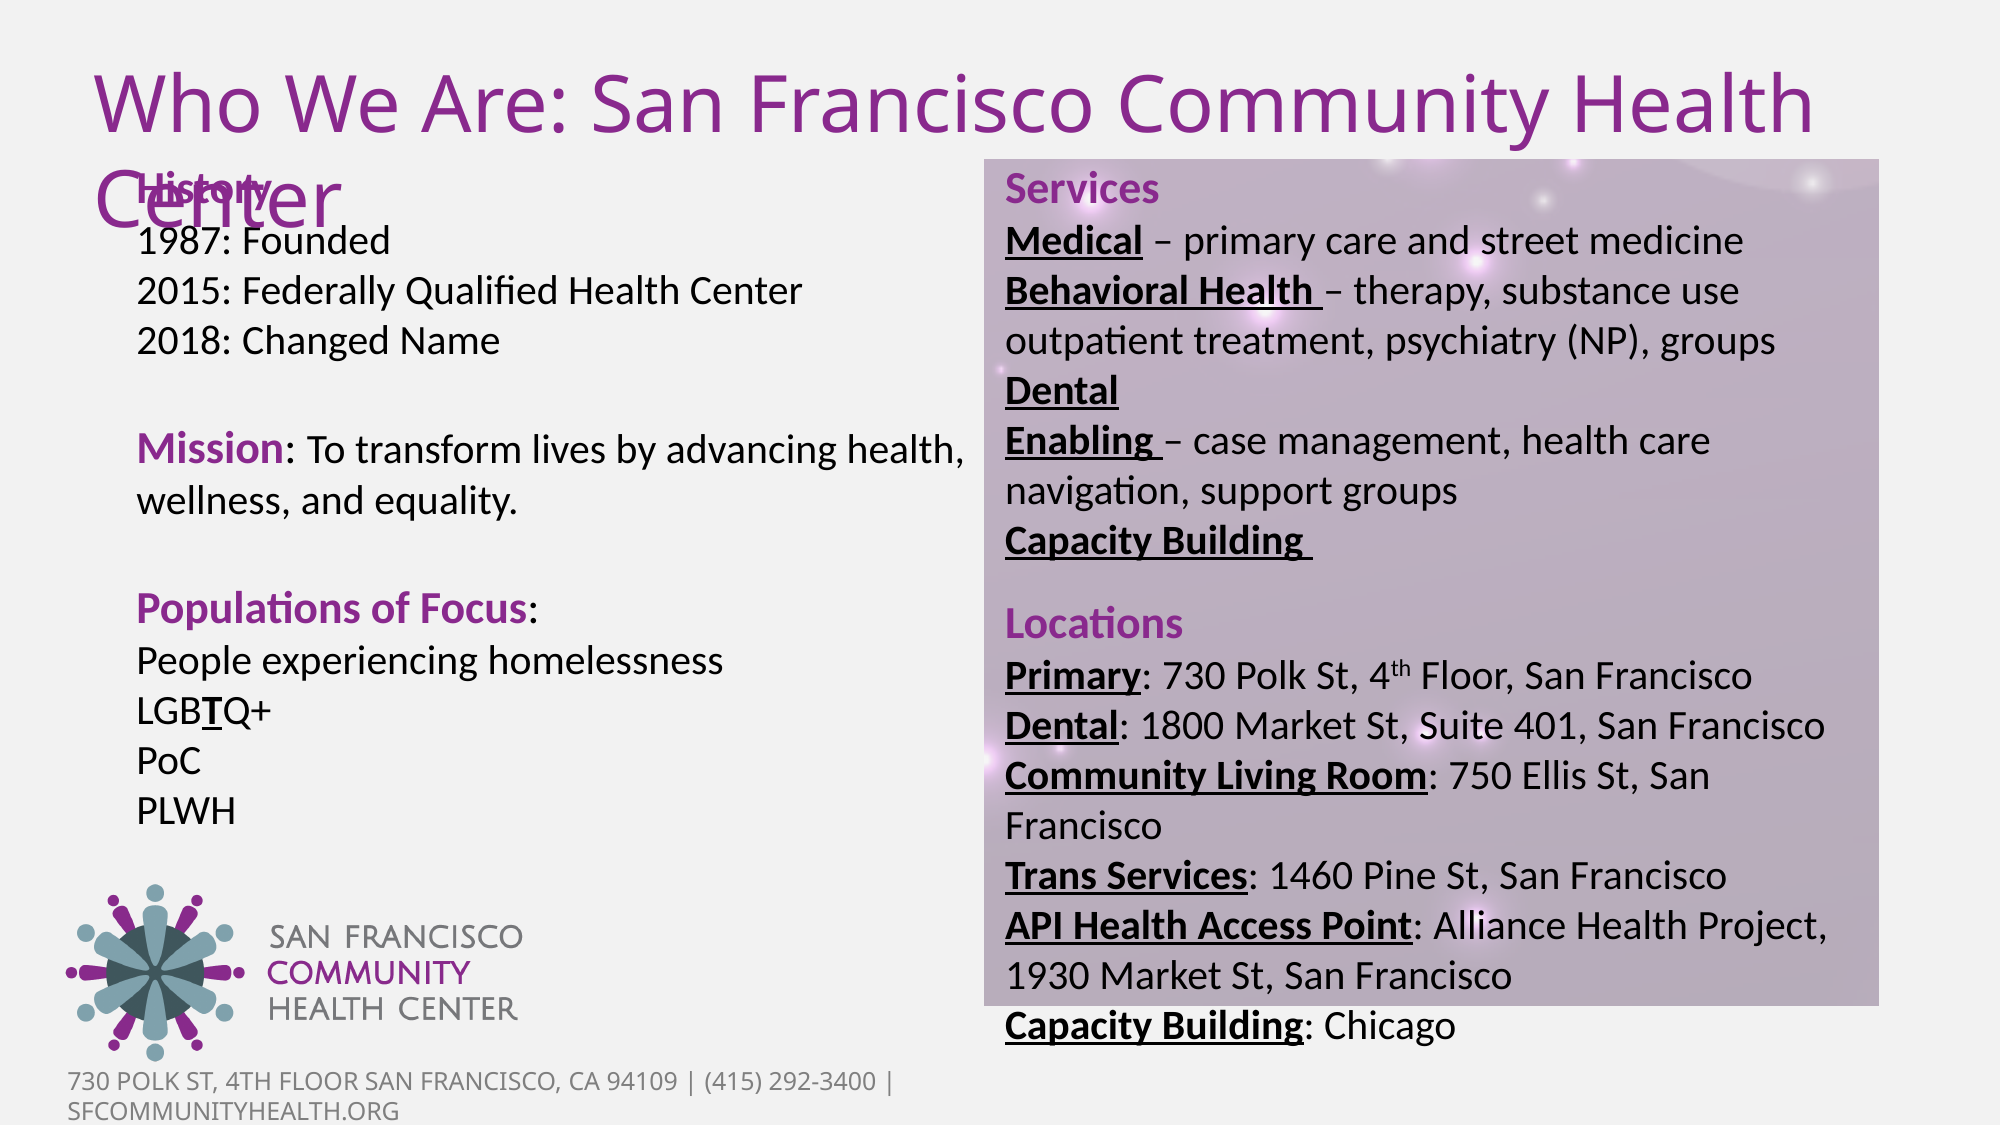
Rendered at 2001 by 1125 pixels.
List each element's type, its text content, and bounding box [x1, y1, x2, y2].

text_box Who We Are: San Francisco Community Health Center [78, 45, 1966, 251]
picture [52, 860, 537, 1081]
text_box 730 POLK ST, 4TH FLOOR SAN FRANCISCO, CA 94109 | (415) 292-3400 | SFCOMMUNITYHEALTH.ORG [52, 1081, 121, 1125]
picture [984, 159, 1879, 1006]
text_box History 1987: Founded 2015: Federally Qualified Health Center 2018: Changed Name Mission: To transform lives by advancing health, wellness, and equality. Populations of Focus: People experiencing homelessness LGBTQ+ PoC PLWH Services Medical – primary care and street medicine Behavioral Health – therapy, substance use outpatient treatment, psychiatry (NP), groups Dental Enabling – case management, health care navigation, support groups Capacity Building Locations Primary: 730 Polk St, 4th Floor, San Francisco Dental: 1800 Market St, Suite 401, San Francisco Community Living Room: 750 Ellis St, San Francisco Trans Services: 1460 Pine St, San Francisco API Health Access Point: Alliance Health Project, 1930 Market St, San Francisco Capacity Building: Chicago [121, 251, 1889, 1125]
